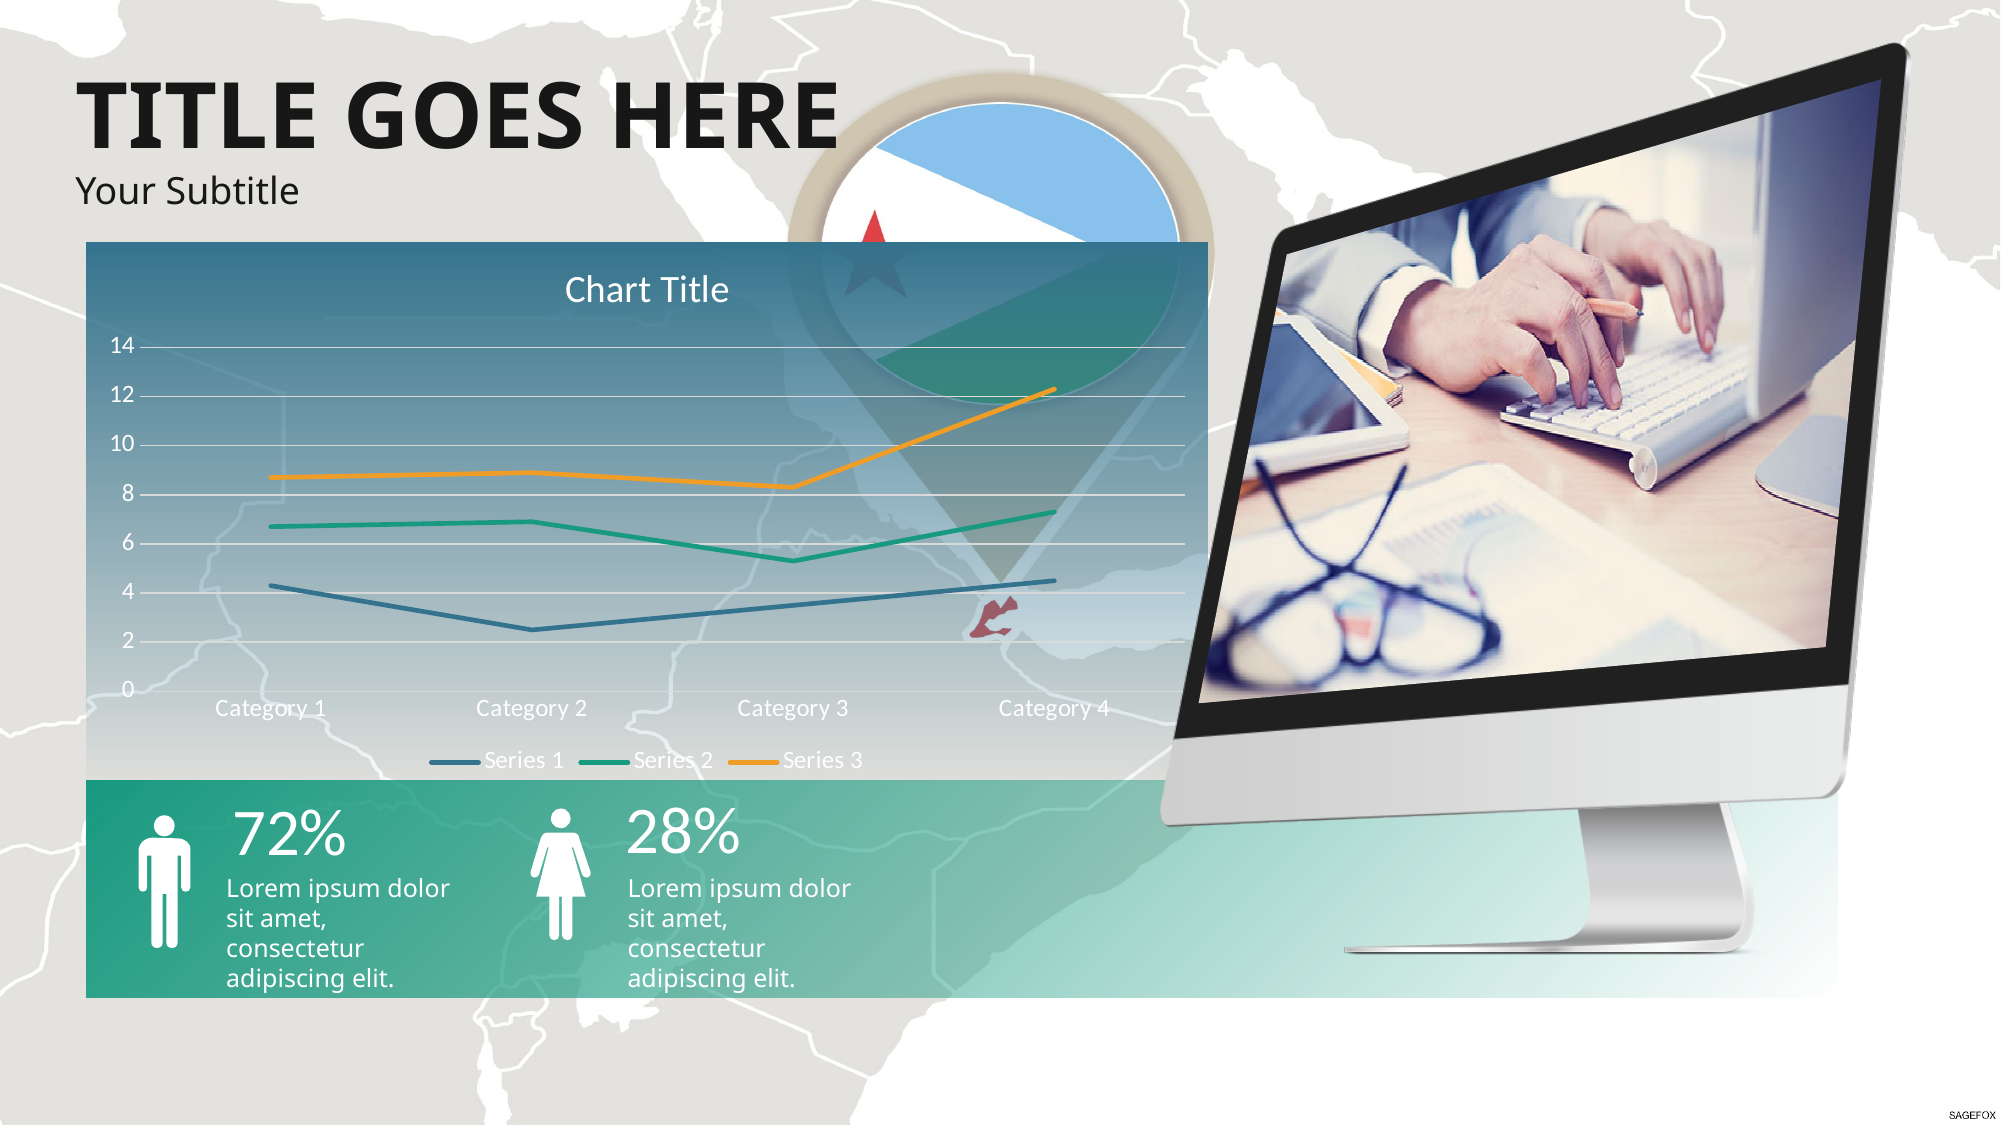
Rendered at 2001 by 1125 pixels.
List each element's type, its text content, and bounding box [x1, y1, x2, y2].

text_box 28% [605, 782, 762, 875]
text_box [762, 782, 1160, 998]
picture [1925, 0, 2001, 1125]
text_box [138, 815, 191, 948]
chart [86, 242, 1160, 782]
text_box [86, 782, 211, 998]
text_box TITLE GOES HERE Your Subtitle [60, 49, 1036, 220]
text_box [369, 782, 612, 998]
text_box Lorem ipsum dolor sit amet, consectetur adipiscing elit. [211, 865, 468, 1000]
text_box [529, 808, 592, 941]
text_box Lorem ipsum dolor sit amet, consectetur adipiscing elit. [612, 865, 869, 1000]
picture [1160, 24, 1930, 1000]
text_box 72% [211, 782, 369, 865]
